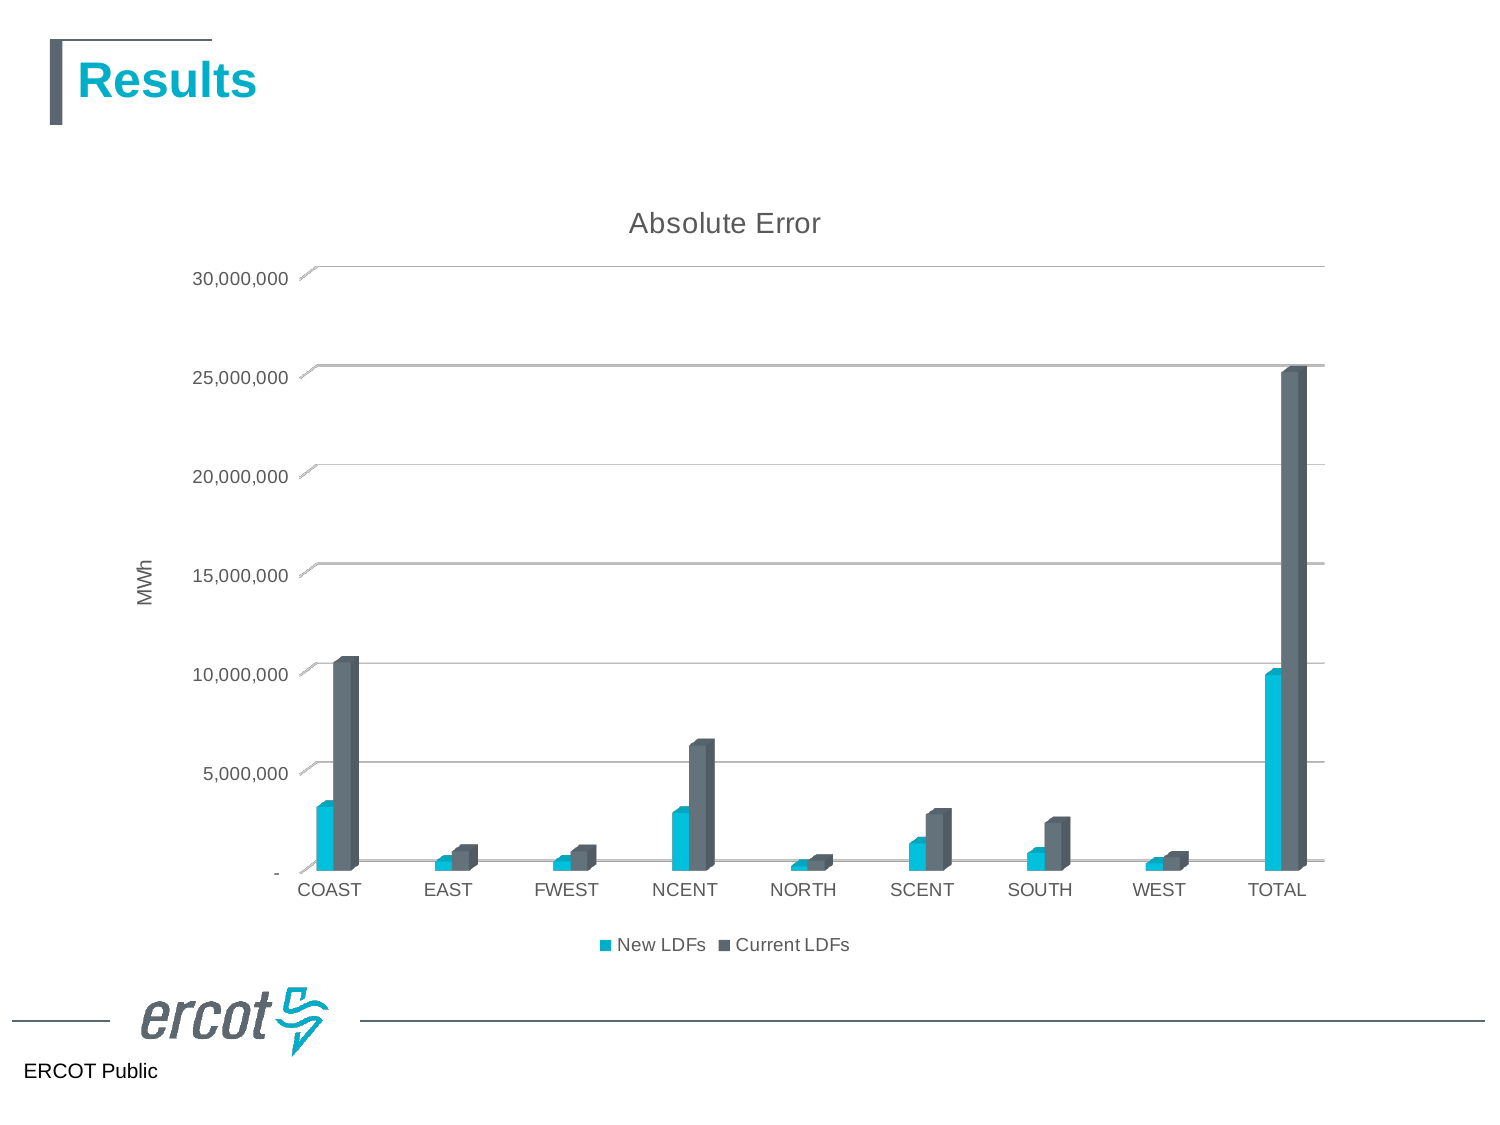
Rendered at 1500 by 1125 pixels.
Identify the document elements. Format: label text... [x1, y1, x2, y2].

chart [99, 174, 1351, 963]
title Results [62, 39, 1450, 134]
picture [137, 983, 332, 1059]
